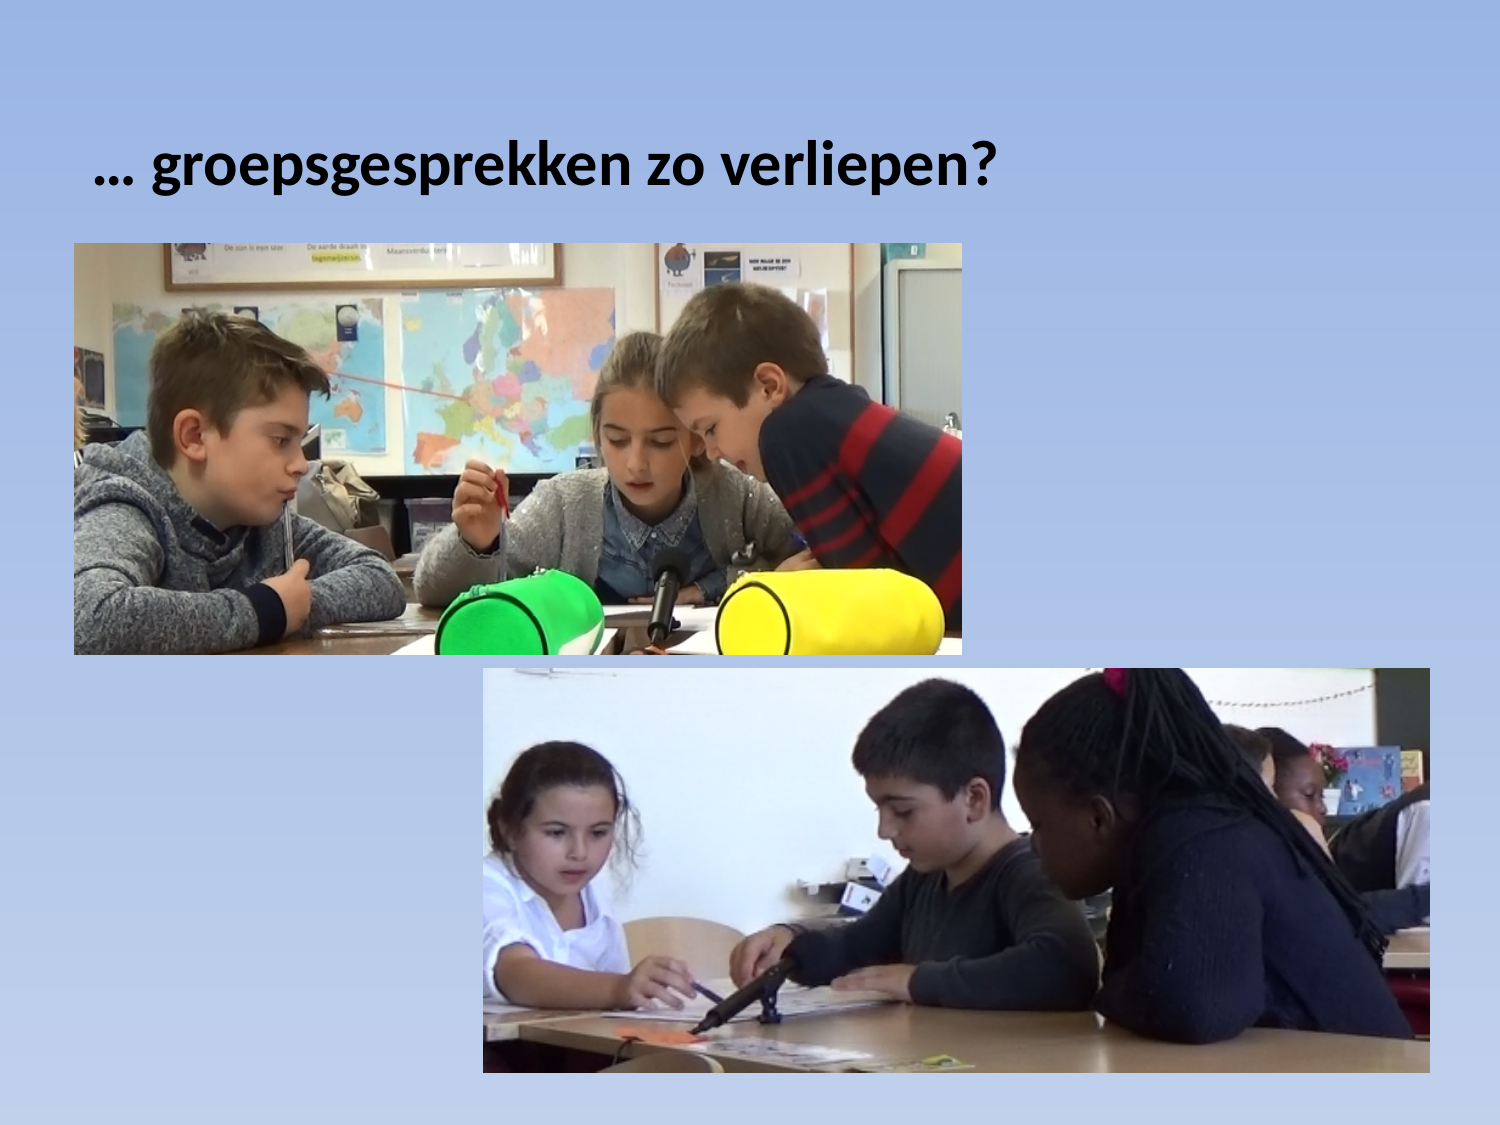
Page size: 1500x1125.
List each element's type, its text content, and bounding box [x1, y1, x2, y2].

picture [74, 243, 962, 656]
text_box … groepsgesprekken zo verliepen? [76, 113, 1427, 206]
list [483, 668, 1430, 1073]
